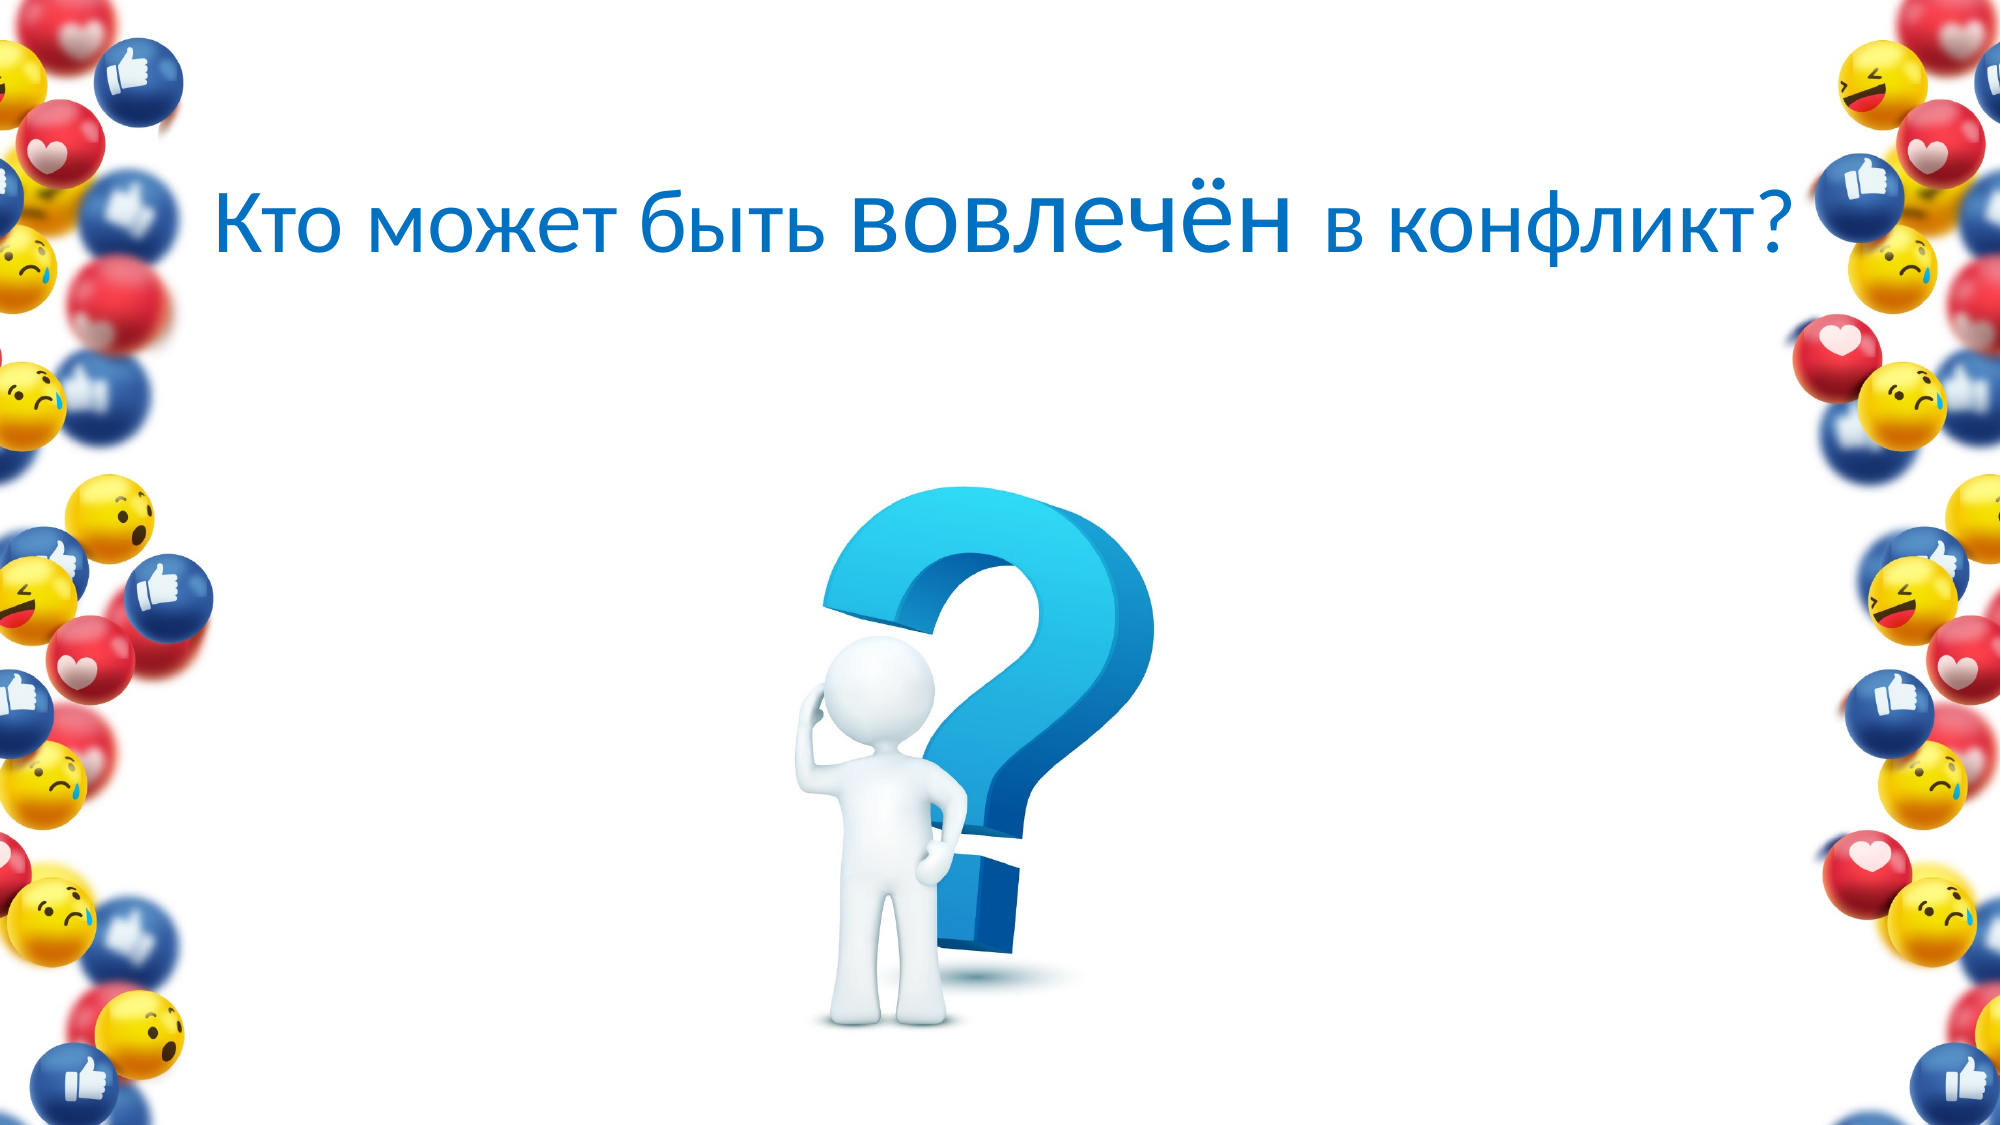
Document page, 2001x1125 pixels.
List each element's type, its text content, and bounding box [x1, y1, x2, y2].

text_box Кто может быть вовлечён в конфликт? [143, 163, 1868, 878]
picture [0, 0, 2000, 1125]
